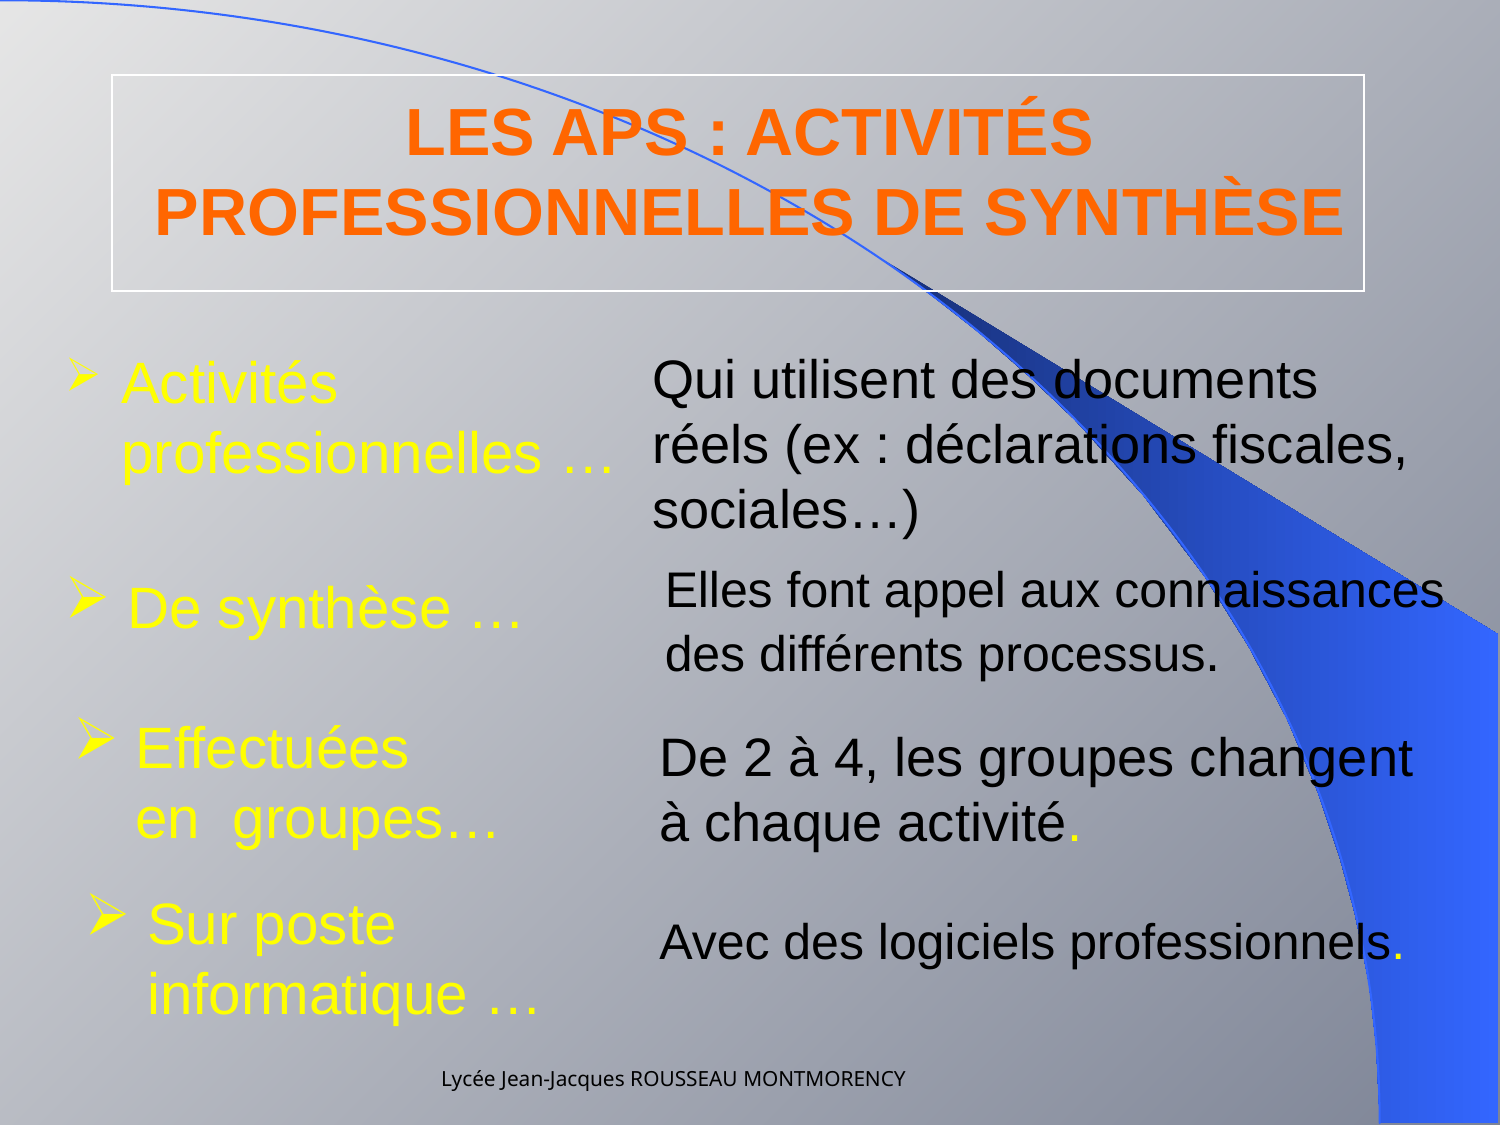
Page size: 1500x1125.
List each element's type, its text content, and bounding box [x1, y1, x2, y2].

text_box Elles font appel aux connaissances des différents processus. [650, 549, 1500, 690]
title LES APS : ACTIVITÉS PROFESSIONNELLES DE SYNTHÈSE [112, 24, 1388, 313]
text_box Avec des logiciels professionnels. [644, 902, 1432, 978]
text_box [112, 74, 1365, 291]
text_box De synthèse … [49, 562, 663, 648]
text_box Effectuées en groupes… [58, 703, 559, 859]
text_box Sur poste informatique … [70, 878, 608, 1034]
text_box Qui utilisent des documents réels (ex : déclarations fiscales, sociales…) [637, 337, 1463, 548]
list Activités professionnelles … [49, 337, 637, 513]
text_box Lycée Jean-Jacques ROUSSEAU MONTMORENCY [100, 1058, 1247, 1099]
text_box De 2 à 4, les groupes changent à chaque activité. [644, 714, 1445, 860]
